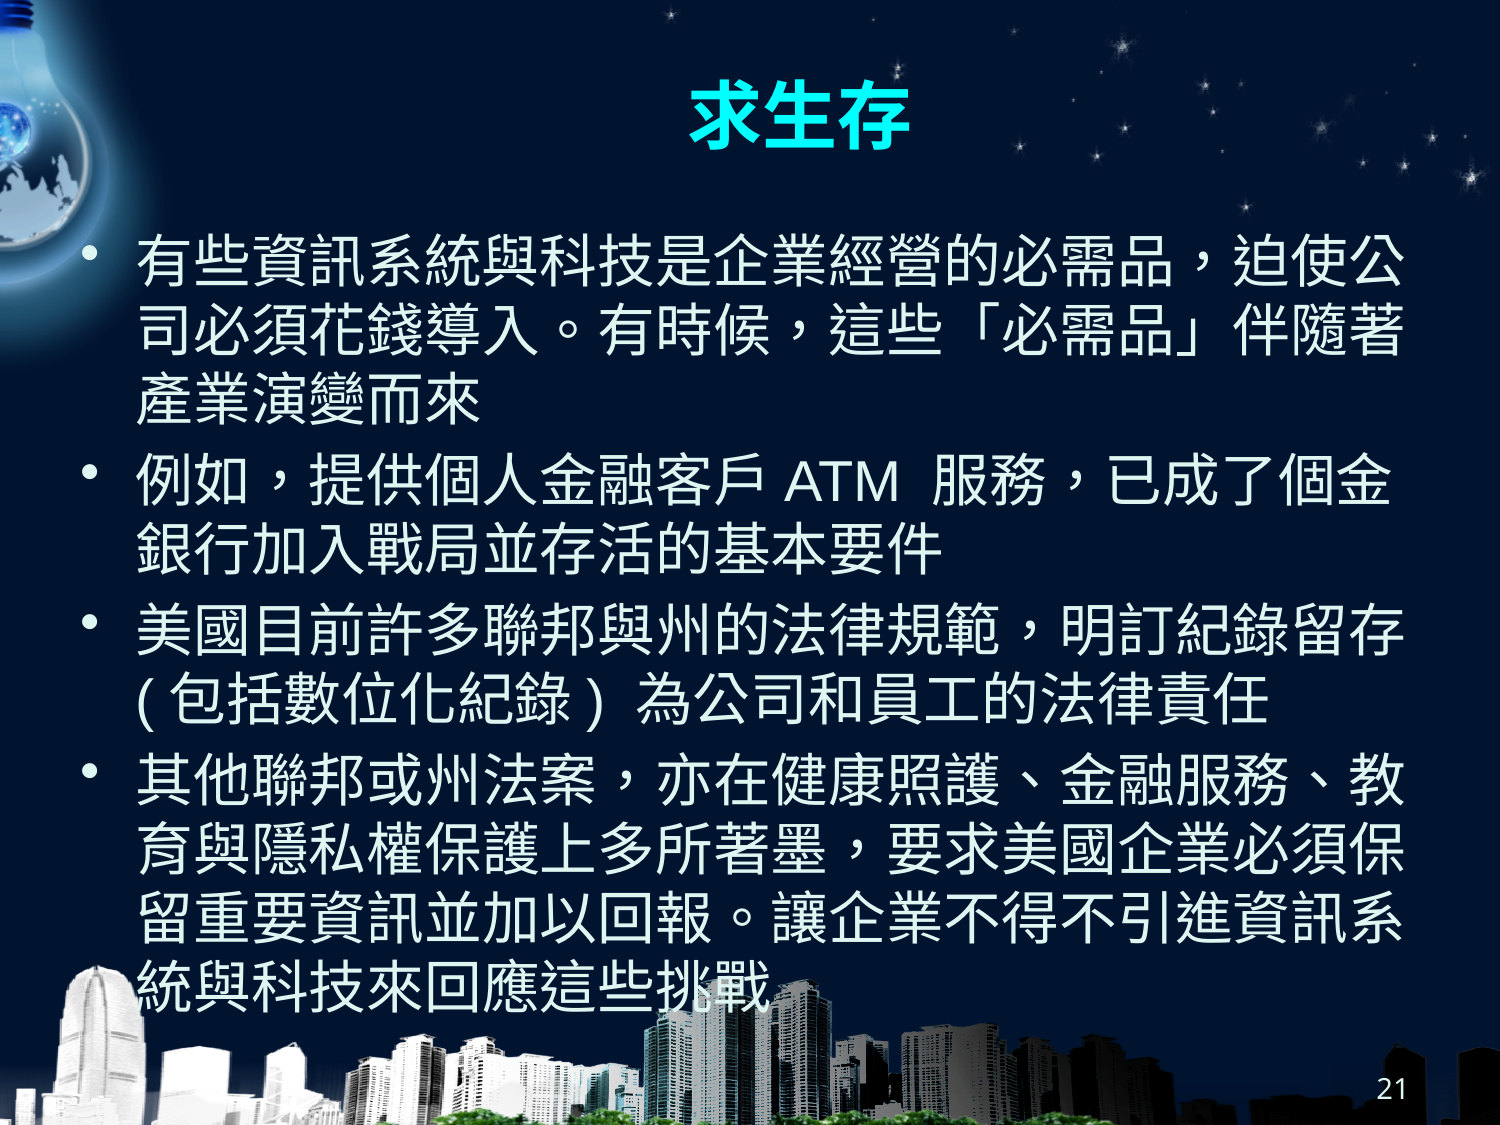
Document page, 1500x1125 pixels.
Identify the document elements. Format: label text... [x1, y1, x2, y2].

picture [0, 964, 1500, 1125]
title 求生存 [135, 19, 1465, 209]
picture [656, 0, 1500, 223]
picture [0, 0, 182, 383]
list 有些資訊系統與科技是企業經營的必需品，迫使公司必須花錢導入。有時候，這些「必需品」伴隨著產業演變而來 例如，提供個人金融客戶ATM 服務，已成了個金銀行加入戰局並存活的基本要件 美國目前許多聯邦與州的法律規範，明訂紀錄留存(包括數位化紀錄) 為公司和員工的法律責任 其他聯邦或州法案，亦在健康照護、金融服務、教育與隱私權保護上多所著墨，要求美國企業必須保留重要資訊並加以回報。讓企業不得不引進資訊系統與科技來回應這些挑戰 [64, 217, 1465, 1035]
slide_number 21 [1074, 1062, 1426, 1125]
